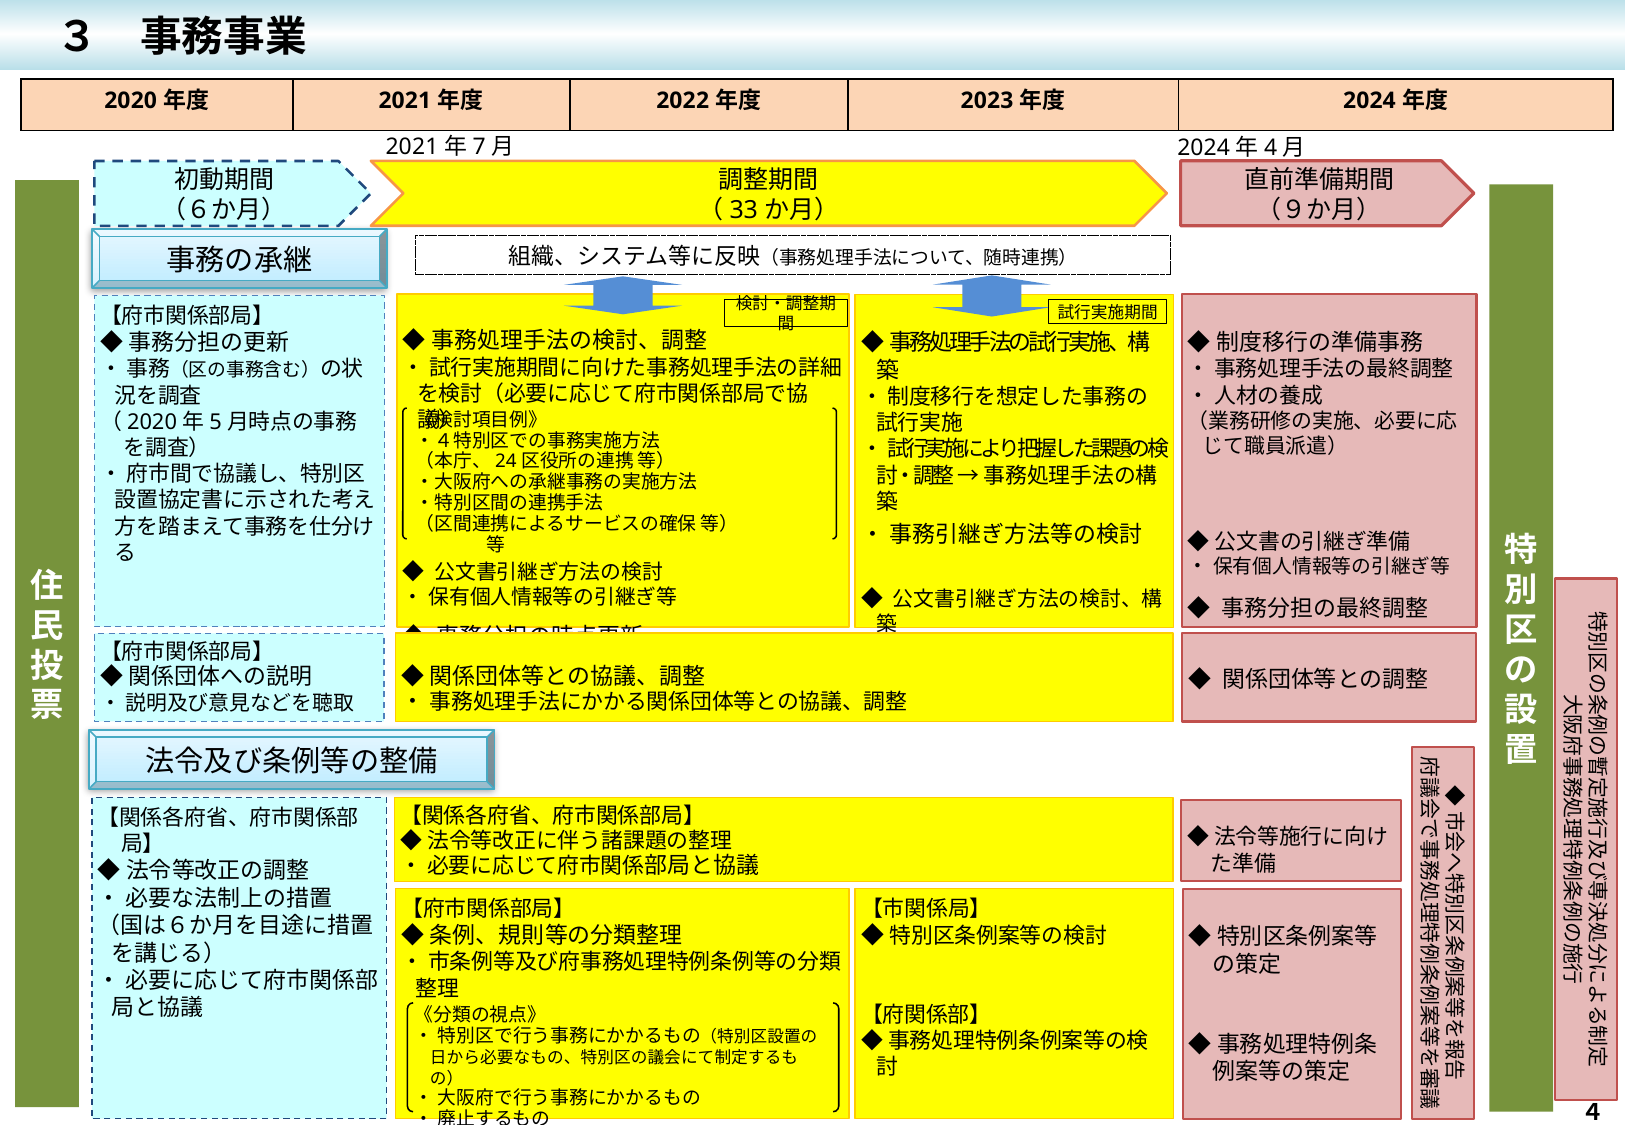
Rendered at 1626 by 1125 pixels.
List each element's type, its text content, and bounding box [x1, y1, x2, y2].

text_box 直前準備期間 （９か月） [1178, 158, 1476, 228]
text_box 【関係各府省、府市関係部局】 ◆法令等改正の調整 ・ 必要な法制上の措置 （国は６か月を目途に措置を講じる） ・ 必要に応じて府市関係部局と協議 [90, 795, 389, 1121]
text_box 2024年4月 [1160, 123, 1334, 168]
text_box 【市関係局】 ◆特別区条例案等の検討 【府関係部】 ◆事務処理特例条例案等の検討 [853, 887, 1175, 1121]
text_box 事務の承継 [91, 228, 388, 289]
table_header 2023年度 [849, 80, 1178, 130]
text_box 2021年7月 [369, 122, 543, 168]
text_box 法令及び条例等の整備 [88, 729, 496, 790]
text_box 【関係各府省、府市関係部局】 ◆法令等改正に伴う諸課題の整理 ・ 必要に応じて府市関係部局と協議 [393, 795, 1175, 883]
table_header 2022年度 [571, 80, 847, 130]
text_box ◆関係団体等との協議、調整 ・ 事務処理手法にかかる関係団体等との協議、調整 [394, 631, 1175, 724]
text_box [561, 274, 685, 317]
text_box 【府市関係部局】 ◆条例、規則等の分類整理 ・ 市条例等及び府事務処理特例条例等の分類整理 [394, 887, 851, 1121]
text_box ◆ 関係団体等との調整 [1180, 631, 1479, 724]
text_box 【府市関係部局】 ◆事務分担の更新 ・ 事務（区の事務含む）の状況を調査 （2020年5月時点の事務を調査） ・ 府市間で協議し、特別区設置協定書に示された考え方を踏まえて事務を仕分ける [92, 293, 387, 629]
text_box 《検討項目例》 ・４特別区での事務実施方法 （本庁、24区役所の連携 等） ・大阪府への承継事務の実施方法 ・特別区間の連携手法 （区間連携によるサービスの確保 等） 等 [401, 407, 838, 540]
text_box ◆市会へ特別区条例案等を報告 府議会で事務処理特例条例案等を審議 [1411, 746, 1474, 1120]
text_box ◆法令等施行に向けた準備 [1179, 797, 1403, 883]
text_box ３ 事務事業 [0, 0, 1625, 72]
text_box 【府市関係部局】 ◆関係団体への説明 ・ 説明及び意見などを聴取 [92, 631, 386, 724]
text_box 調整期間 （33か月） [368, 158, 1169, 228]
table_header 2020年度 [22, 80, 292, 130]
text_box 2022年１月 [90, 734, 95, 785]
text_box ◆府議会で予算案の 審議 [93, 233, 99, 284]
text_box 特別区の条例の暫定施行及び専決処分による制定 大阪府事務処理特例条例の施行 [1555, 578, 1618, 1101]
text_box 《分類の視点》 ・ 特別区で行う事務にかかるもの（特別区設置の日から必要なもの、特別区の議会にて制定するもの） ・ 大阪府で行う事務にかかるもの ・ 廃止するもの [406, 1002, 840, 1113]
text_box 試行実施期間 [1047, 298, 1169, 326]
text_box 初動期間 （６か月） [92, 158, 371, 229]
text_box [930, 273, 1053, 319]
text_box 組織、システム等に反映（事務処理手法について、随時連携） [415, 235, 1171, 275]
text_box ６ システム改修 [96, 230, 383, 236]
text_box ◆特別区条例案等の策定 ◆事務処理特例条例案等の策定 [1181, 887, 1403, 1121]
table_header 2021年度 [294, 80, 569, 130]
text_box ◆事務処理手法の検討、調整 ・ 試行実施期間に向けた事務処理手法の詳細を検討（必要に応じて府市関係部局で協議） ◆ 公文書引継ぎ方法の検討 ・ 保有個人情報等の引継ぎ等 ◆ 事務分担の時点更新 [395, 292, 851, 629]
table_header 2024年度 [1179, 80, 1612, 130]
text_box ◆事務処理手法の試行実施、構築 ・ 制度移行を想定した事務の試行実施 ・ 試行実施により把握した課題の検討・調整 → 事務処理手法の構築 ・ 事務引継ぎ方法等の検討 ◆ 公文書引継ぎ方法の検討、構築 ・ 保有個人情報等の引継ぎ等 ◆ 事務分担の時点更新 [853, 292, 1175, 630]
text_box 初動期間 （３か月） [93, 731, 491, 736]
text_box ４ [1563, 1090, 1623, 1125]
text_box 検討・調整期間 [722, 298, 850, 329]
text_box ◆制度移行の準備事務 ・ 事務処理手法の最終調整 ・ 人材の養成 （業務研修の実施、必要に応じて職員派遣） ◆公文書の引継ぎ準備 ・ 保有個人情報等の引継ぎ等 ◆ 事務分担の最終調整 [1180, 292, 1479, 629]
text_box 特別区の設置 [1487, 182, 1555, 1114]
text_box 住民投票 [13, 178, 81, 1109]
